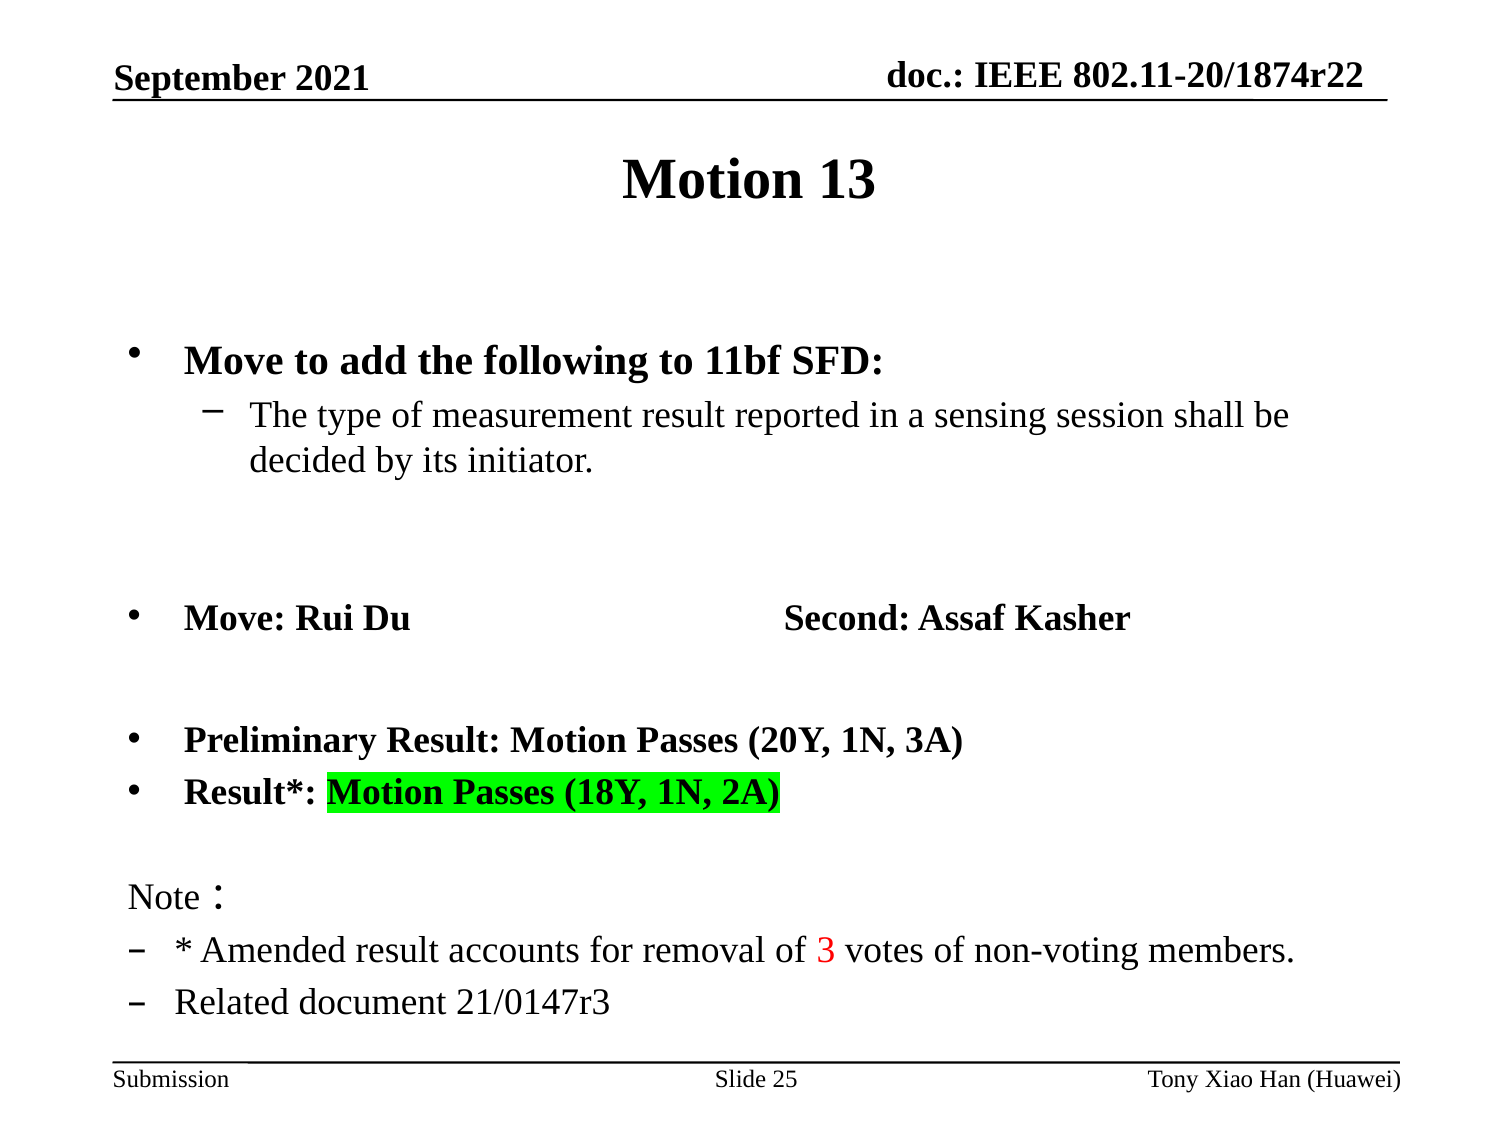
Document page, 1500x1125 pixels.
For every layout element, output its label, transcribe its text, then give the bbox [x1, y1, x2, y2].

text_box Motion 13 [112, 87, 1388, 263]
slide_number Slide 25 [712, 1061, 800, 1093]
footer Tony Xiao Han (Huawei) [999, 1061, 1402, 1093]
text_box Move to add the following to 11bf SFD: The type of measurement result reported in a sensing session shall be decided by its initiator. Move: Rui Du Second: Assaf Kasher Preliminary Result: Motion Passes (20Y, 1N, 3A) Result*: Motion Passes (18Y, 1N, 2A) Note： * Amended result accounts for removal of 3 votes of non-voting members. Related document 21/0147r3 [112, 324, 1388, 1013]
